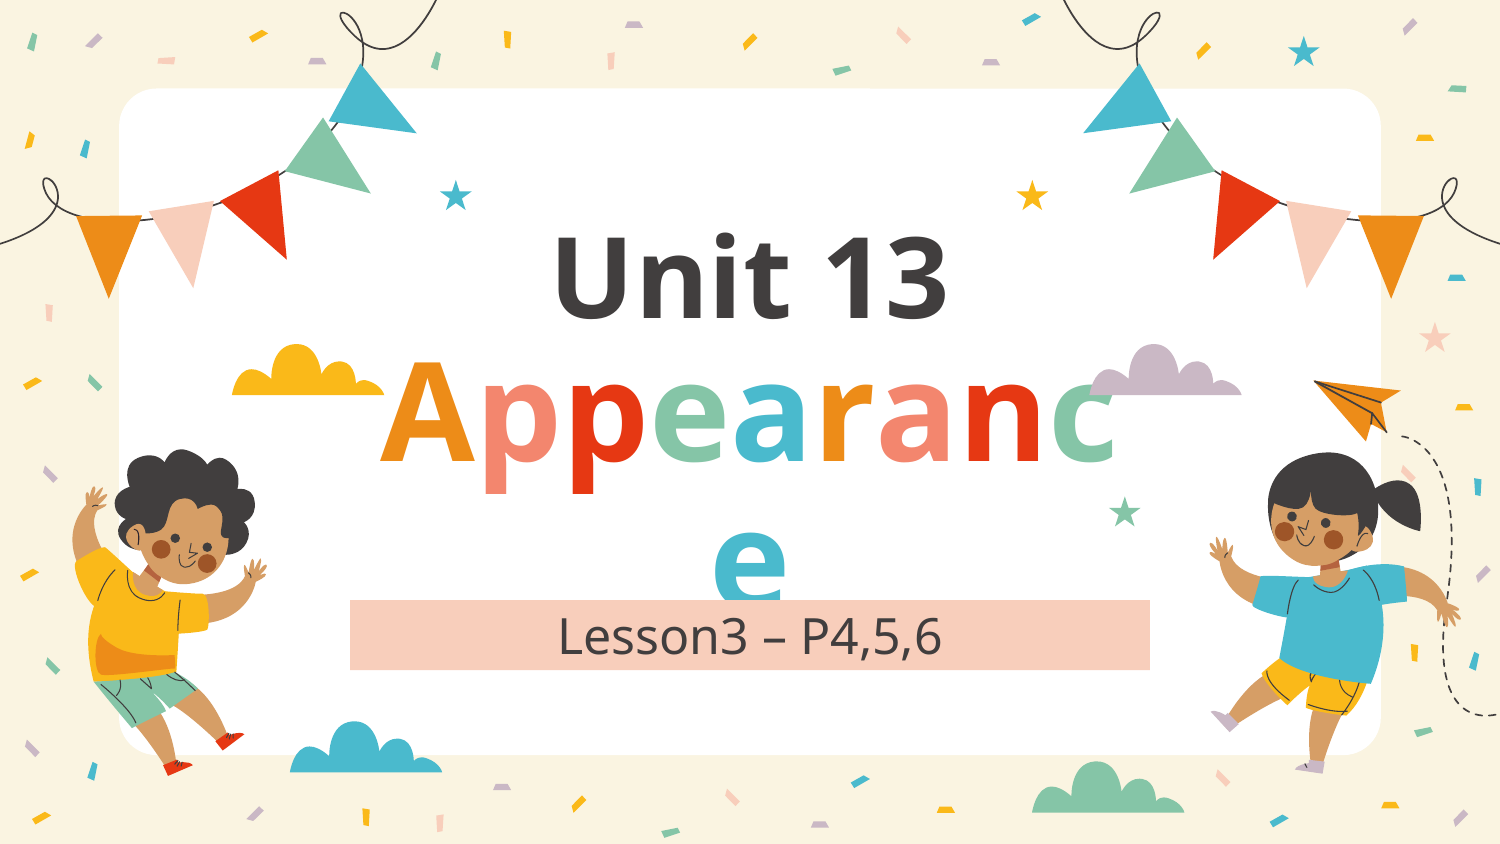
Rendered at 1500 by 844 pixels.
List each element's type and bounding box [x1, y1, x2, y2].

text_box [0, 0, 1500, 383]
text_box [231, 343, 1242, 813]
